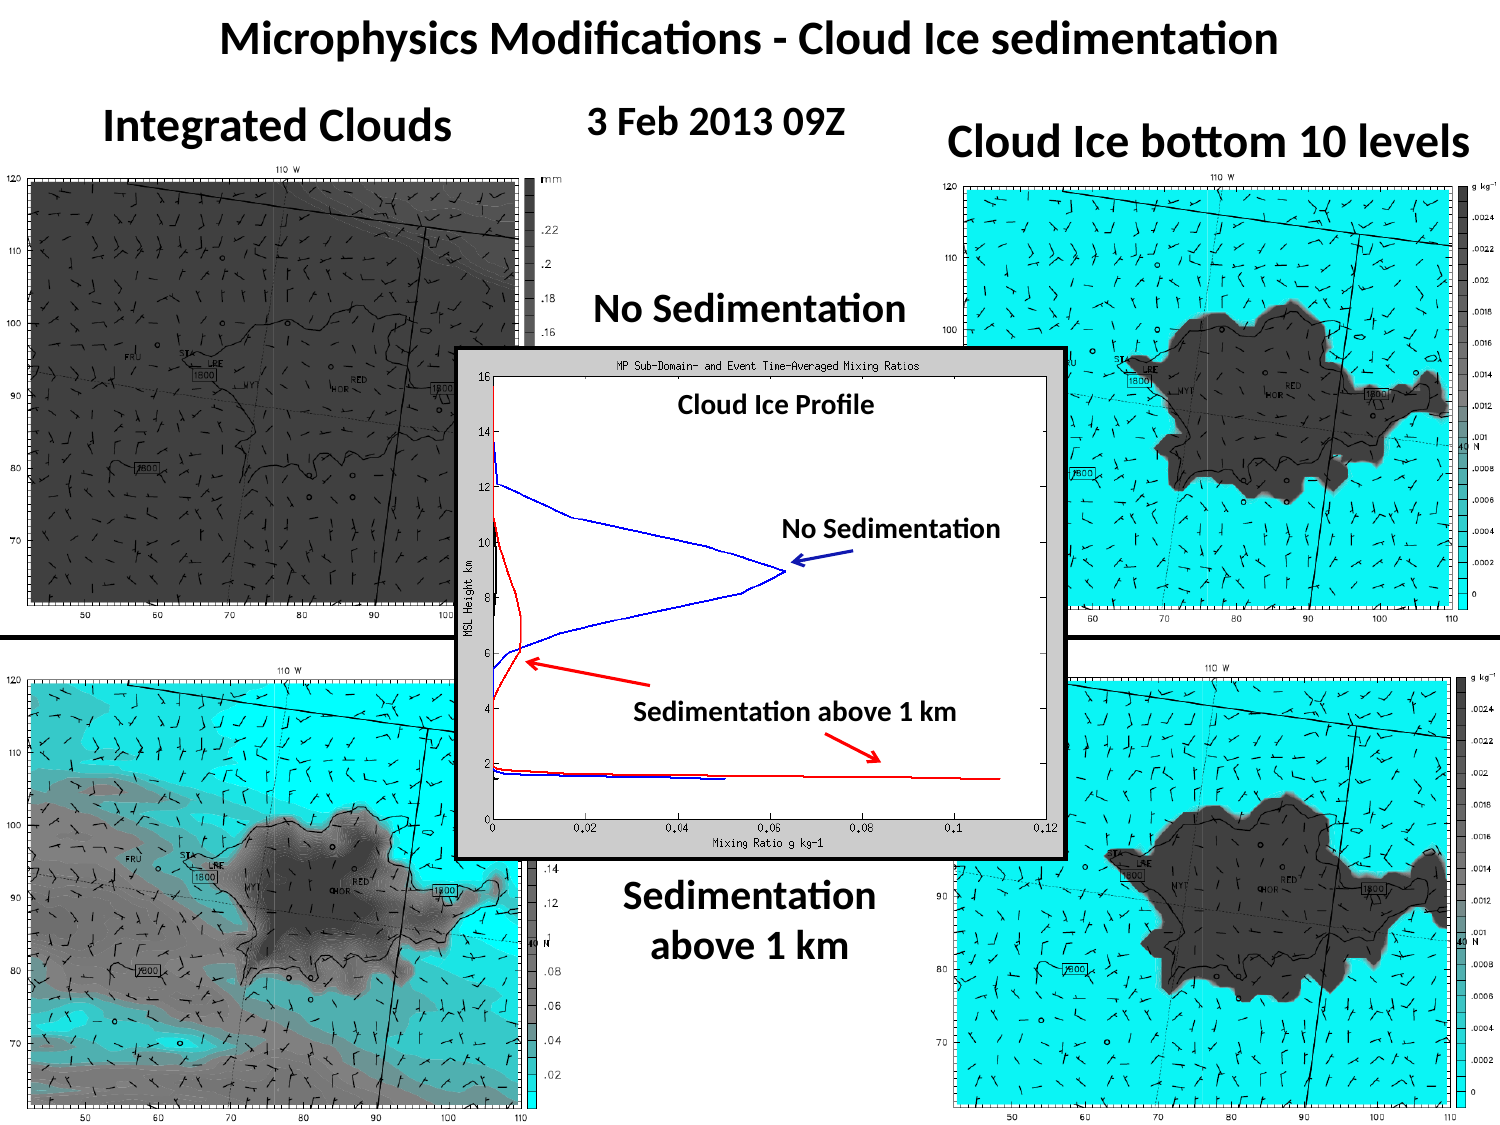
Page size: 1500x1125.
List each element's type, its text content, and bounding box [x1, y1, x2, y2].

text_box No Sedimentation [571, 275, 931, 338]
text_box Cloud Ice bottom 10 levels [881, 103, 1500, 174]
picture [0, 663, 569, 1125]
picture [926, 661, 1500, 1125]
picture [936, 164, 1500, 626]
text_box 3 Feb 2013 09Z [458, 87, 974, 150]
picture [0, 161, 568, 622]
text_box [458, 349, 1071, 857]
text_box Sedimentation above 1 km [600, 866, 900, 974]
text_box Integrated Clouds [30, 87, 525, 158]
text_box Microphysics Modifications - Cloud Ice sedimentation [0, 0, 1500, 70]
